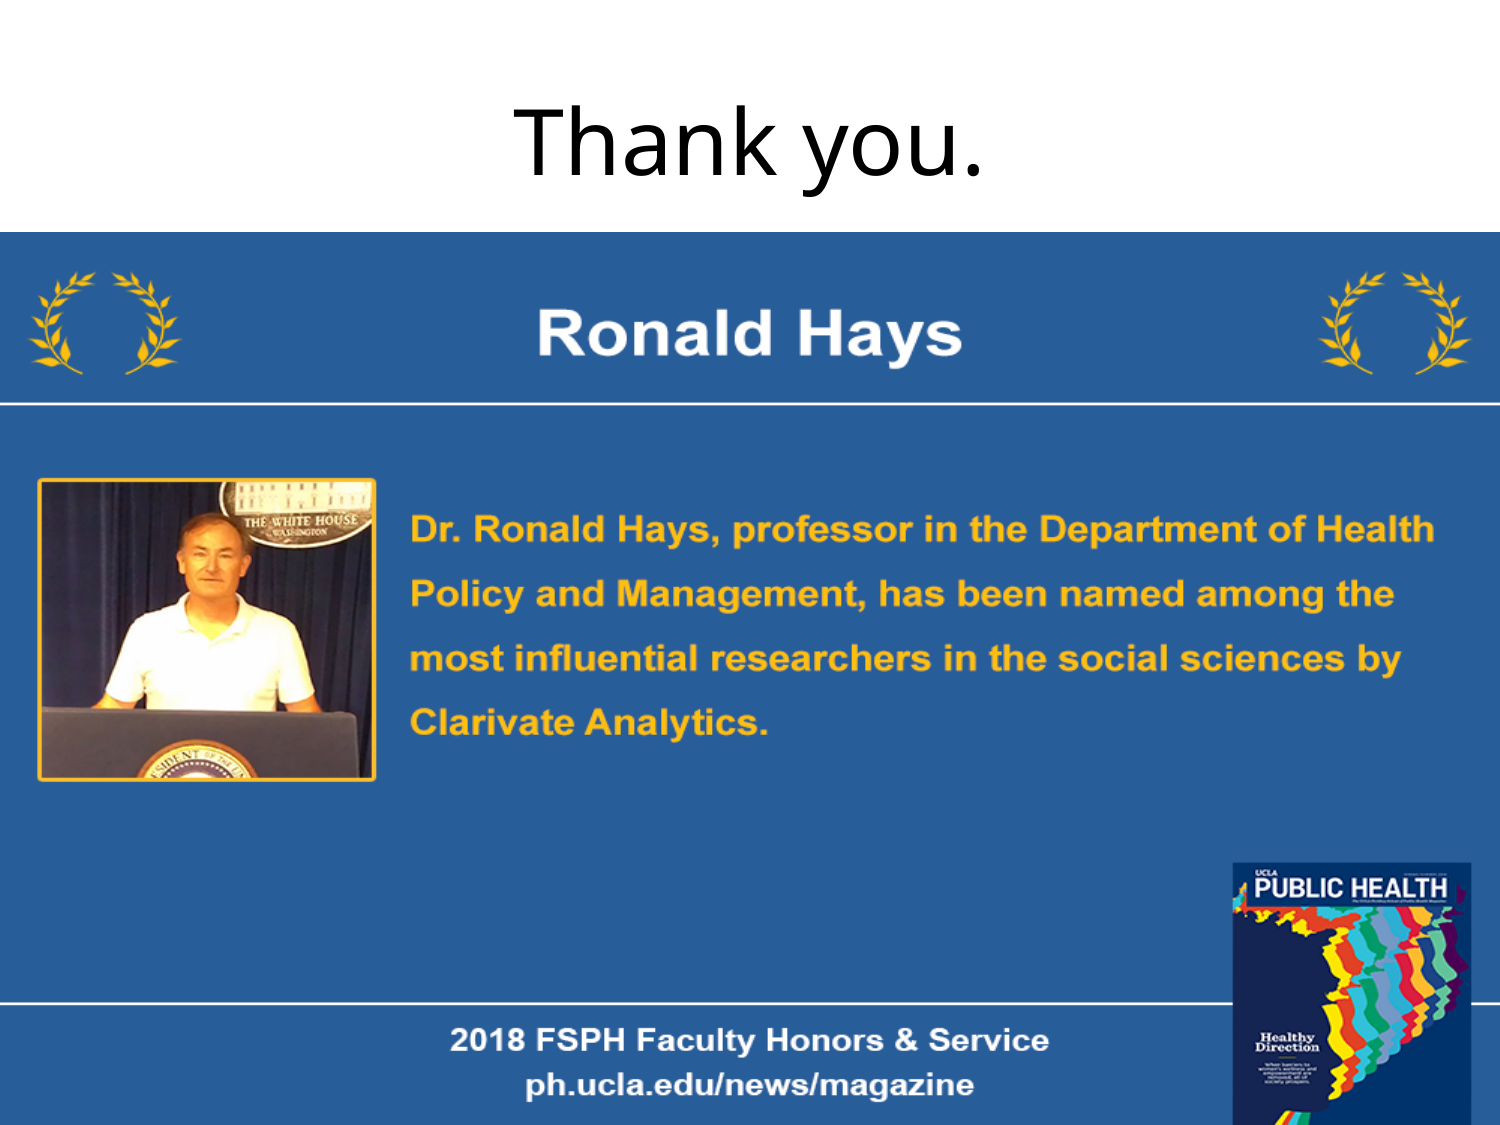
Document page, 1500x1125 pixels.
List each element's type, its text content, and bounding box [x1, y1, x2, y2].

picture [0, 232, 1500, 1125]
title Thank you. [74, 44, 1426, 231]
